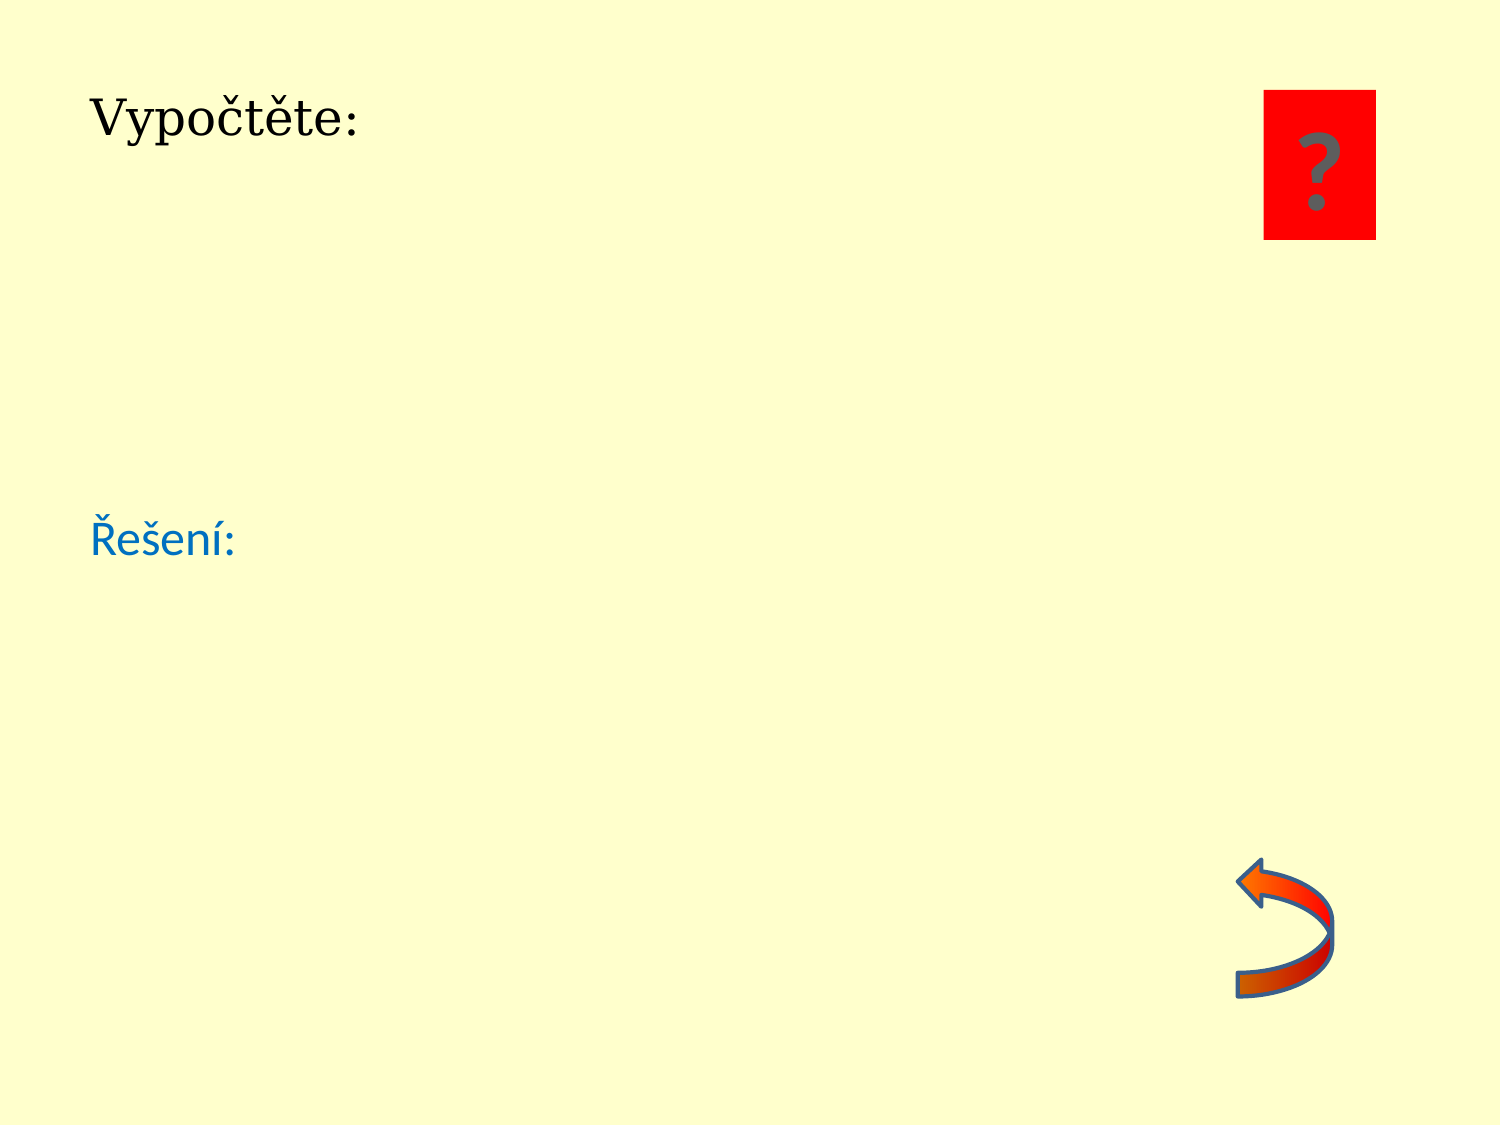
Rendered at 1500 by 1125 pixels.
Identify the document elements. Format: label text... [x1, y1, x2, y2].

text_box ? [1263, 89, 1376, 240]
text_box [1235, 857, 1335, 999]
